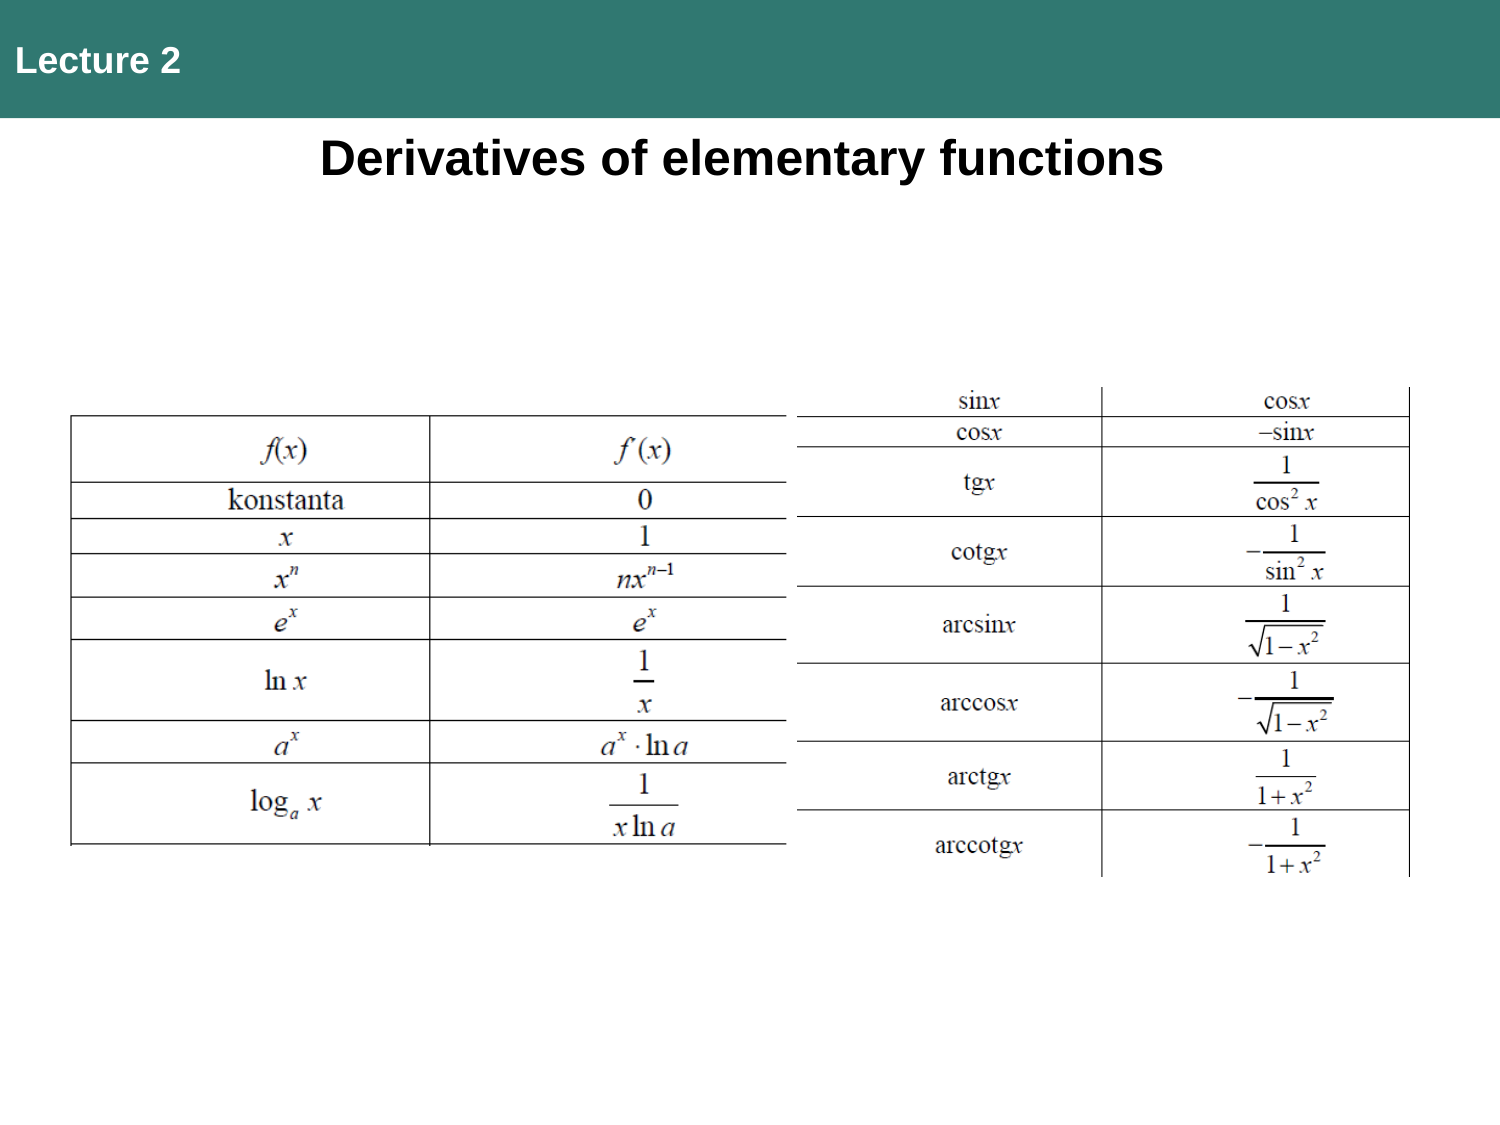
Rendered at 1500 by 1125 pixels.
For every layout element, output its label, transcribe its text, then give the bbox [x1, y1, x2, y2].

picture [796, 386, 1410, 877]
text_box Derivatives of elementary functions [55, 118, 1444, 238]
picture [61, 408, 787, 846]
text_box Lecture 2 [0, 0, 1500, 120]
text_box [52, 254, 1444, 974]
